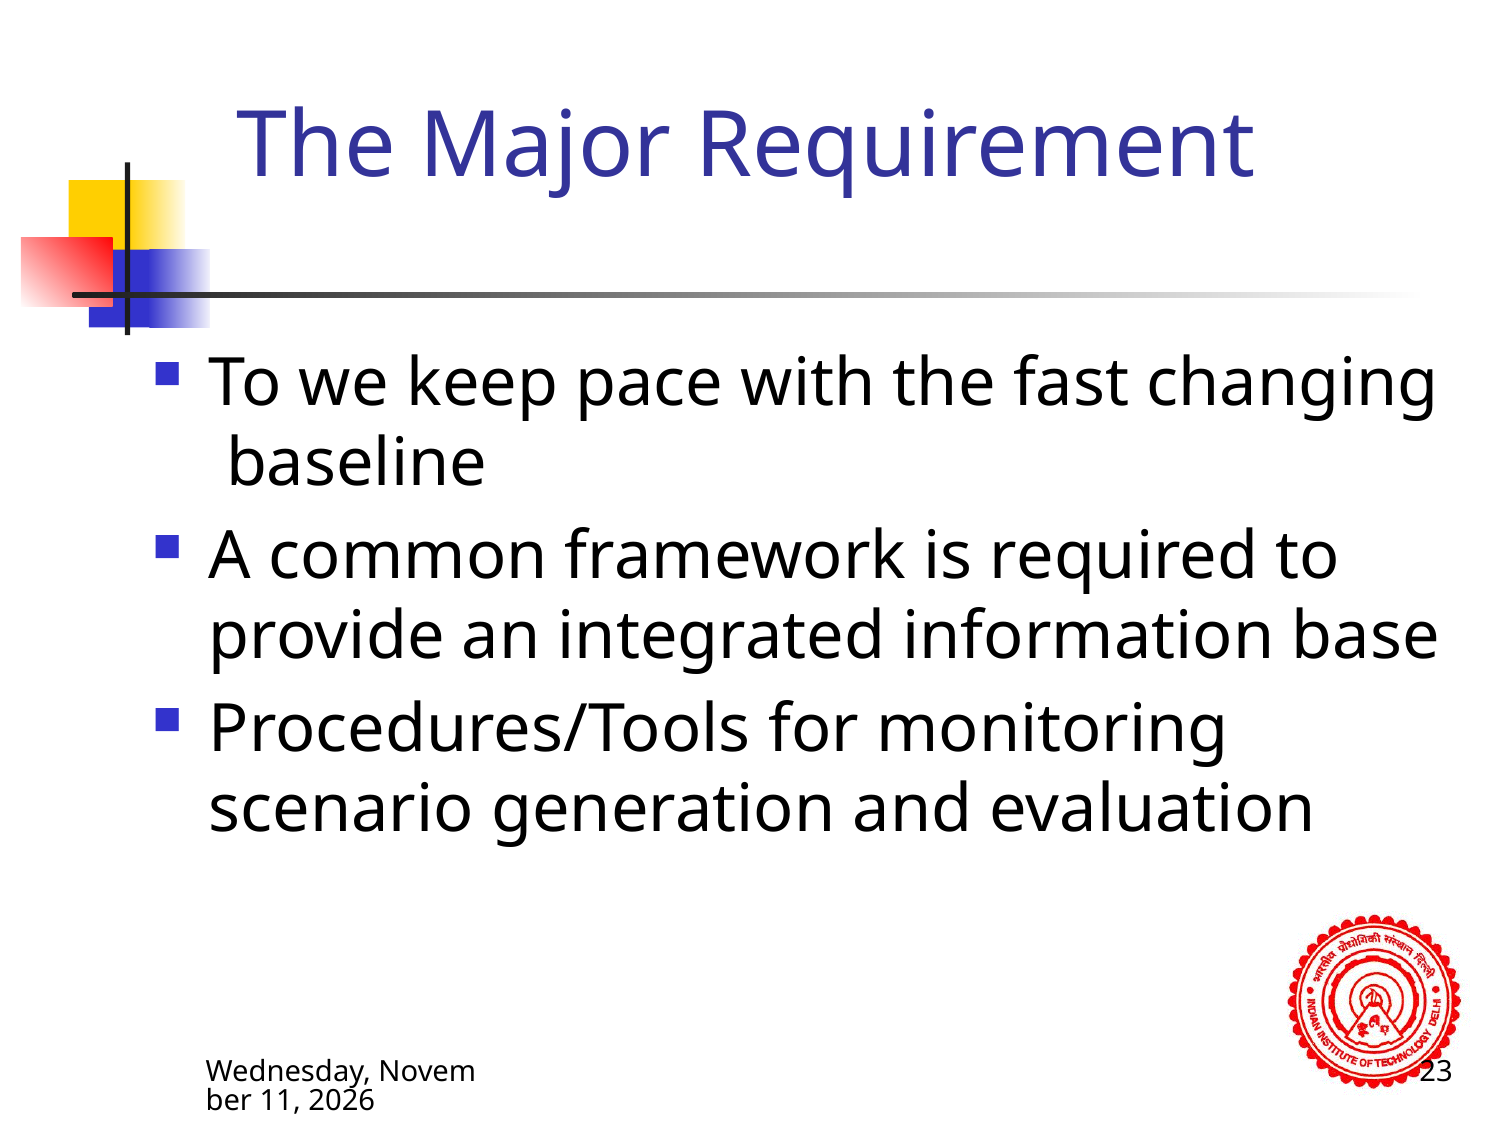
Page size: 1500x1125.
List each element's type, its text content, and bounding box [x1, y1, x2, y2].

picture [1275, 899, 1477, 1102]
title The Major Requirement [221, 62, 1500, 203]
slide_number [190, 1023, 504, 1100]
slide_number 23 [1154, 1023, 1468, 1100]
list To we keep pace with the fast changing baseline A common framework is required to provide an integrated information base Procedures/Tools for monitoring scenario generation and evaluation [137, 330, 1470, 1007]
